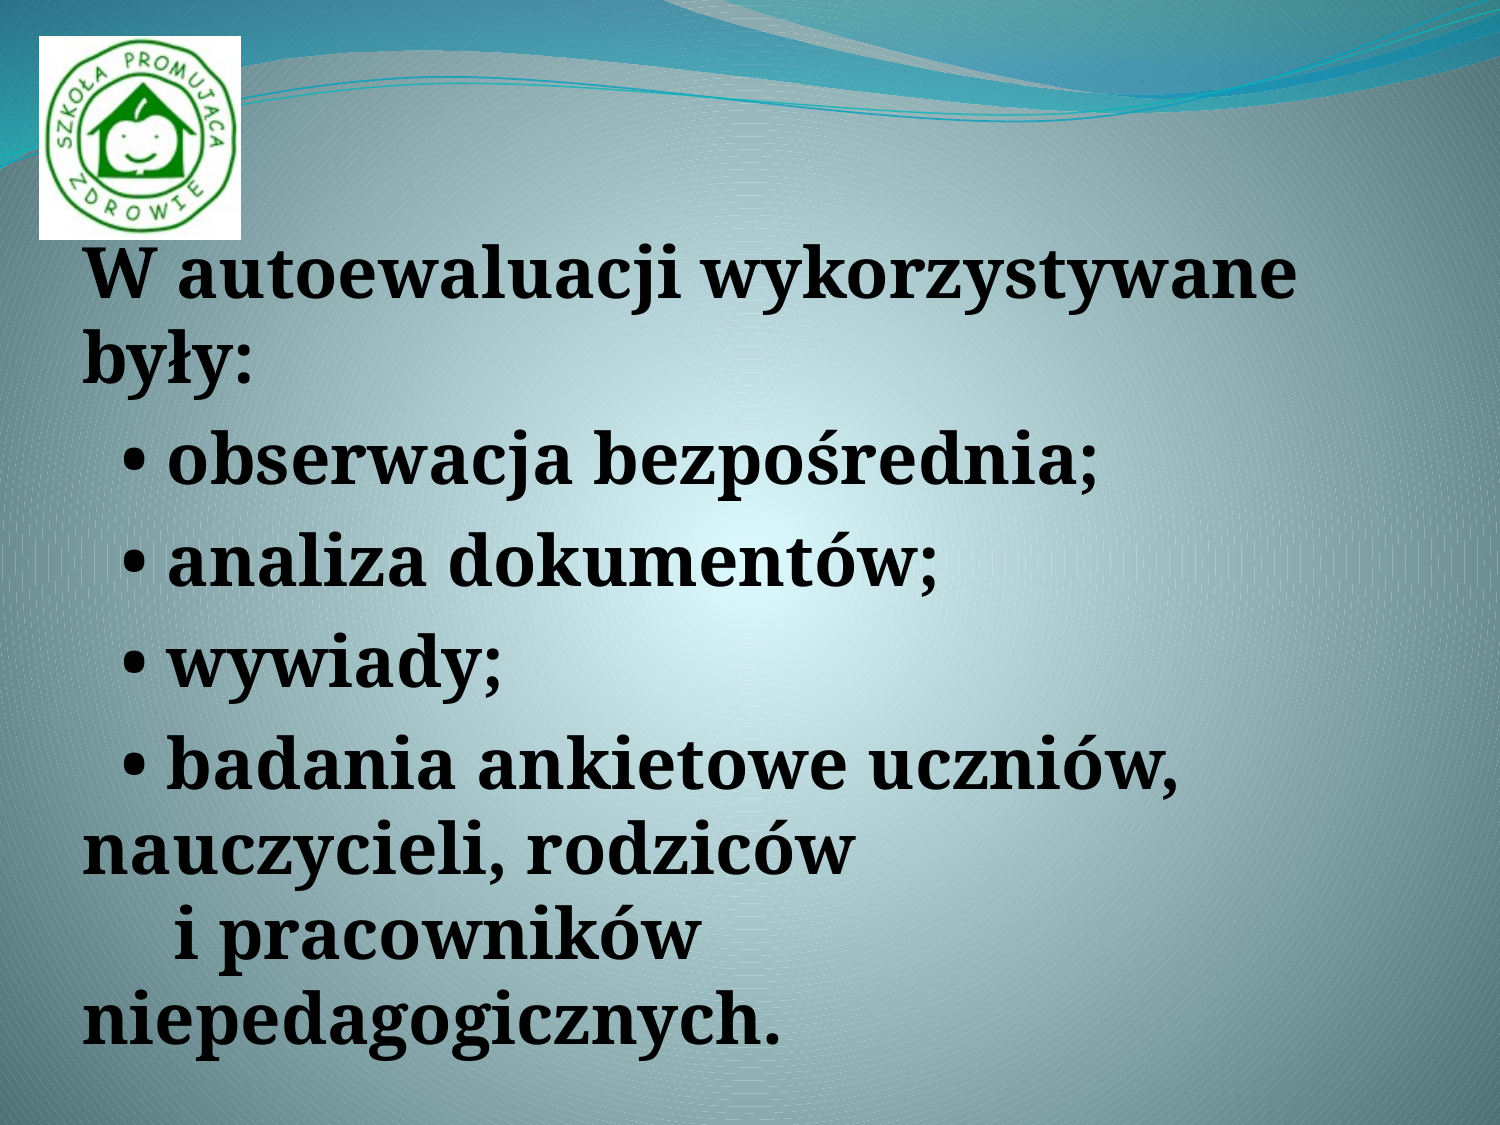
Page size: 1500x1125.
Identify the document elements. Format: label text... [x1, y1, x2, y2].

list W autoewaluacji wykorzystywane były: • obserwacja bezpośrednia; • analiza dokumentów; • wywiady; • badania ankietowe uczniów, nauczycieli, rodziców i pracowników niepedagogicznych. [74, 219, 1426, 1038]
picture [39, 36, 242, 240]
